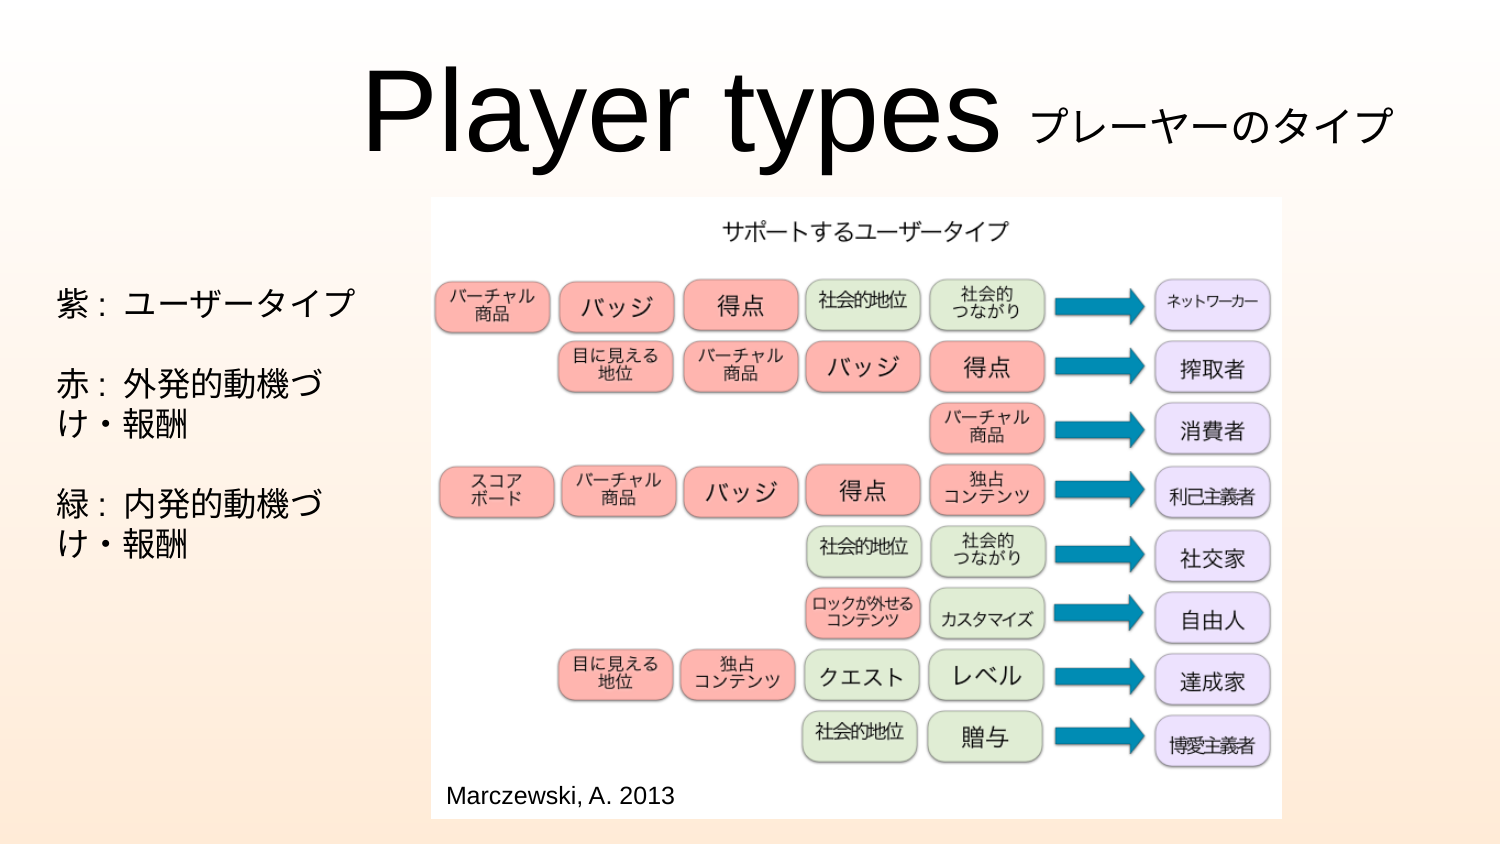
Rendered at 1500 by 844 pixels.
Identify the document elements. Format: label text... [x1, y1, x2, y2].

text_box 紫: ユーザータイプ 赤: 外発的動機づけ・報酬 緑: 内発的動機づけ・報酬 [41, 268, 396, 717]
text_box プレーヤーのタイプ [986, 78, 1436, 159]
title Player types [53, 20, 1460, 126]
picture [430, 197, 1282, 819]
